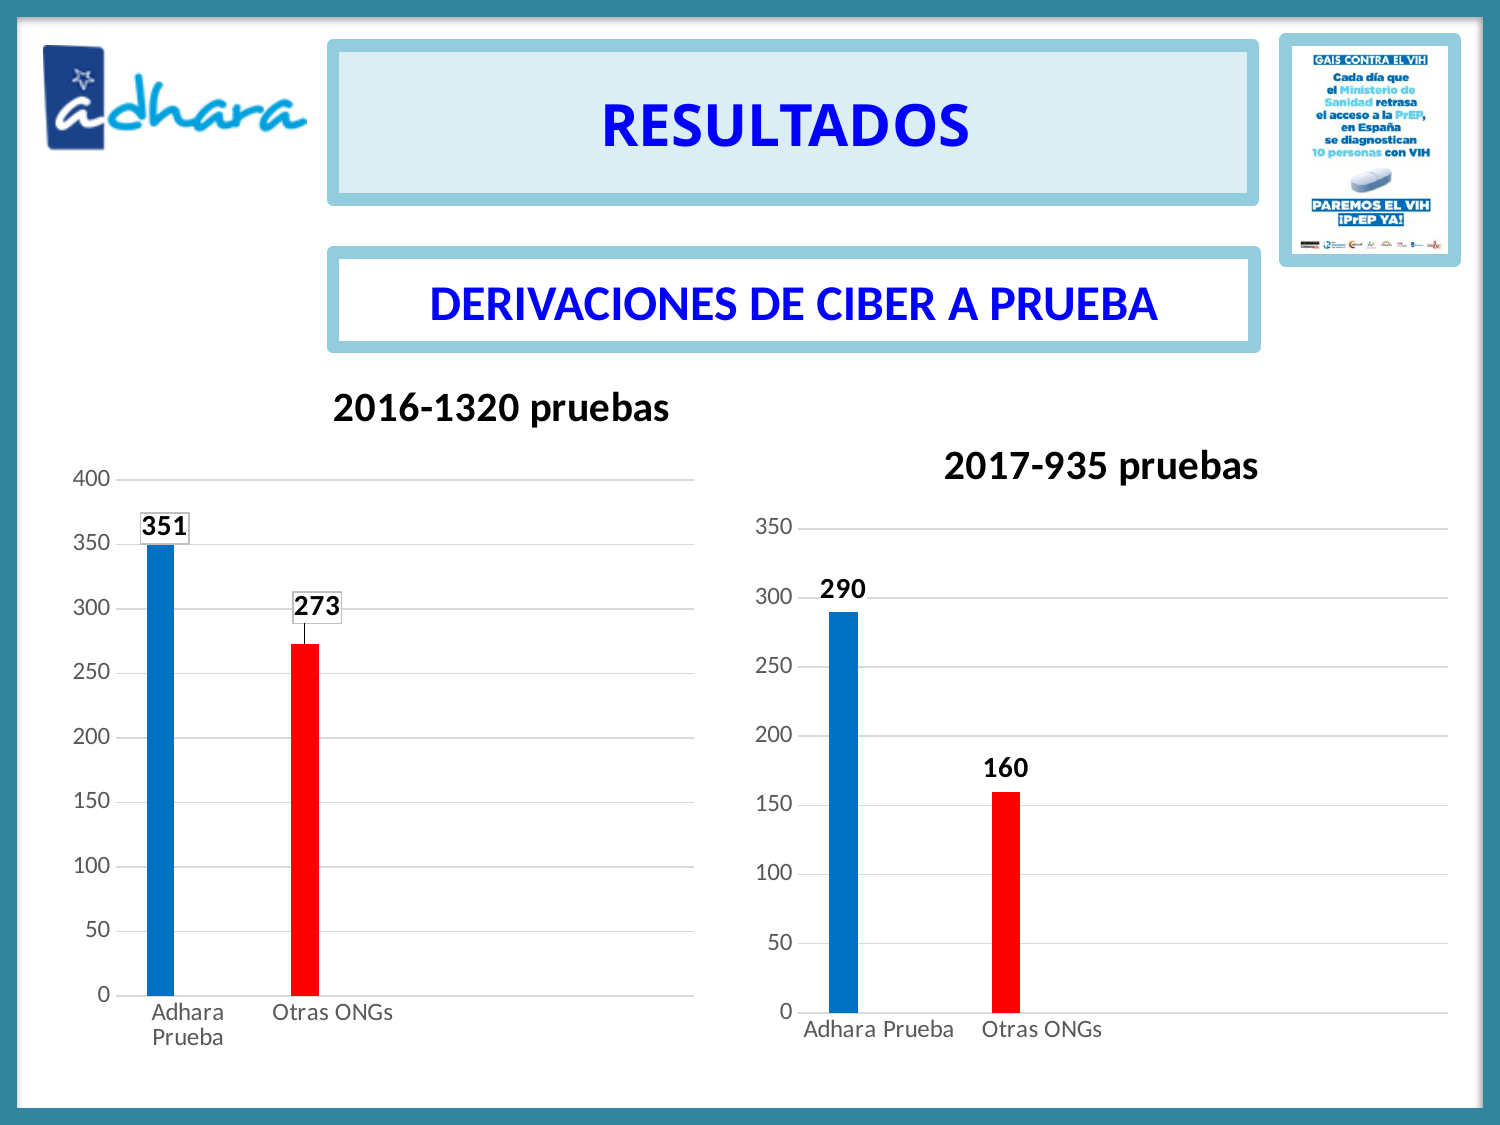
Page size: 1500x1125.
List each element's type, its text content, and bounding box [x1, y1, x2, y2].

picture [43, 45, 307, 154]
text_box resultados [333, 45, 1254, 200]
text_box [0, 0, 1500, 1125]
chart [739, 415, 1463, 1057]
chart [62, 377, 704, 1125]
picture [1291, 45, 1449, 255]
text_box DERIVACIONES de ciber a prueba [332, 252, 1255, 348]
